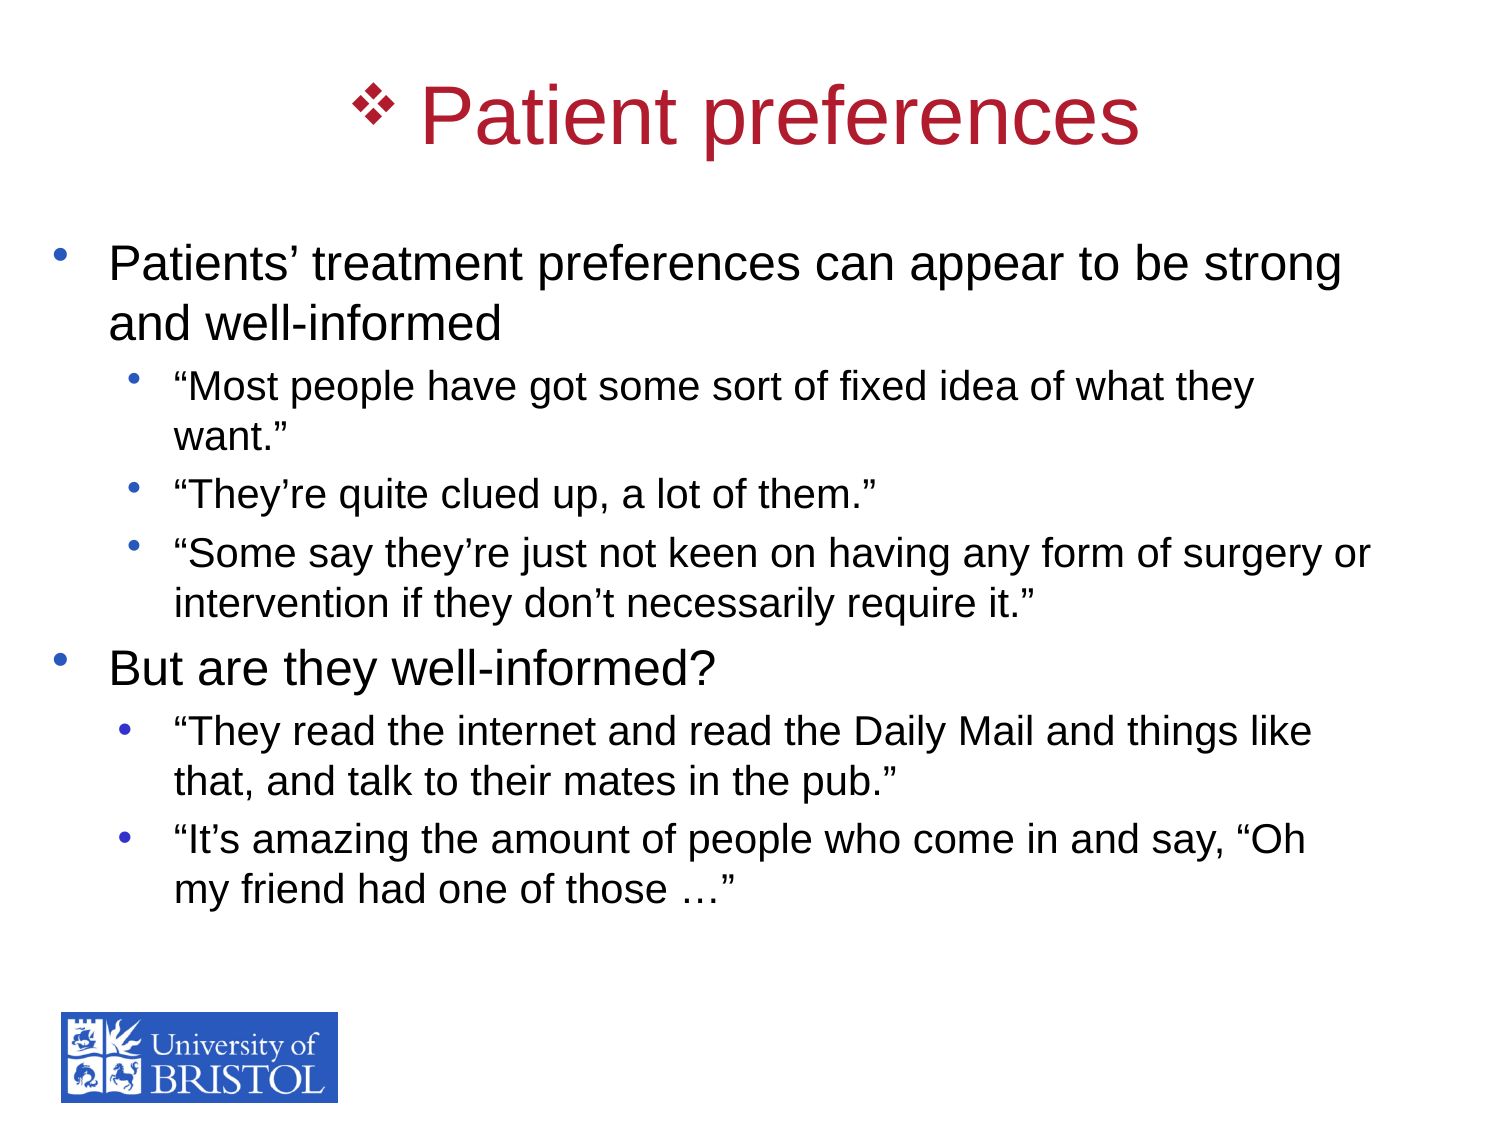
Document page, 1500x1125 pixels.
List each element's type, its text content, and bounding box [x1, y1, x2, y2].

title Patient preferences [0, 17, 1489, 206]
list Patients’ treatment preferences can appear to be strong and well-informed “Most people have got some sort of fixed idea of what they want.” “They’re quite clued up, a lot of them.” “Some say they’re just not keen on having any form of surgery or intervention if they don’t necessarily require it.” But are they well-informed? “They read the internet and read the Daily Mail and things like that, and talk to their mates in the pub.” “It’s amazing the amount of people who come in and say, “Oh my friend had one of those …” [37, 222, 1388, 924]
picture [61, 1012, 338, 1103]
